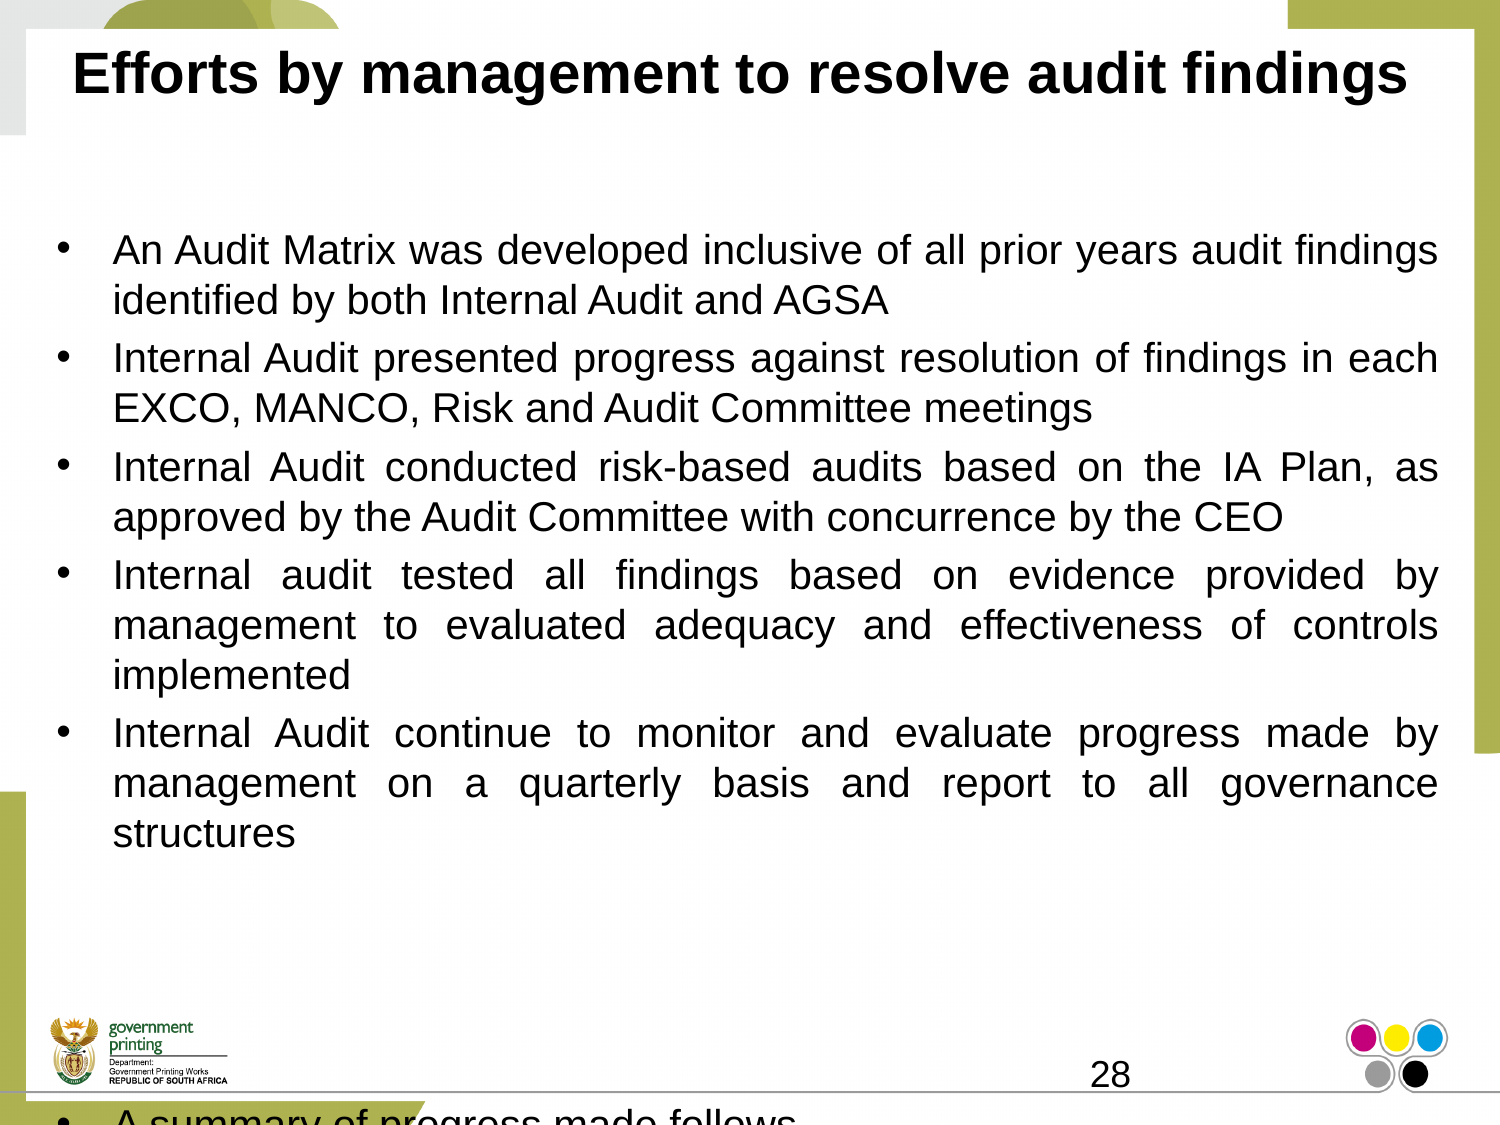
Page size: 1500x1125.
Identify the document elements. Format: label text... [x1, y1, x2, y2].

slide_number 28 [1074, 1042, 1425, 1103]
picture [0, 0, 1500, 1125]
title Efforts by management to resolve audit findings [57, 27, 1455, 132]
list An Audit Matrix was developed inclusive of all prior years audit findings identified by both Internal Audit and AGSA Internal Audit presented progress against resolution of findings in each EXCO, MANCO, Risk and Audit Committee meetings Internal Audit conducted risk-based audits based on the IA Plan, as approved by the Audit Committee with concurrence by the CEO Internal audit tested all findings based on evidence provided by management to evaluated adequacy and effectiveness of controls implemented Internal Audit continue to monitor and evaluate progress made by management on a quarterly basis and report to all governance structures A summary of progress made follows [41, 215, 1455, 1005]
